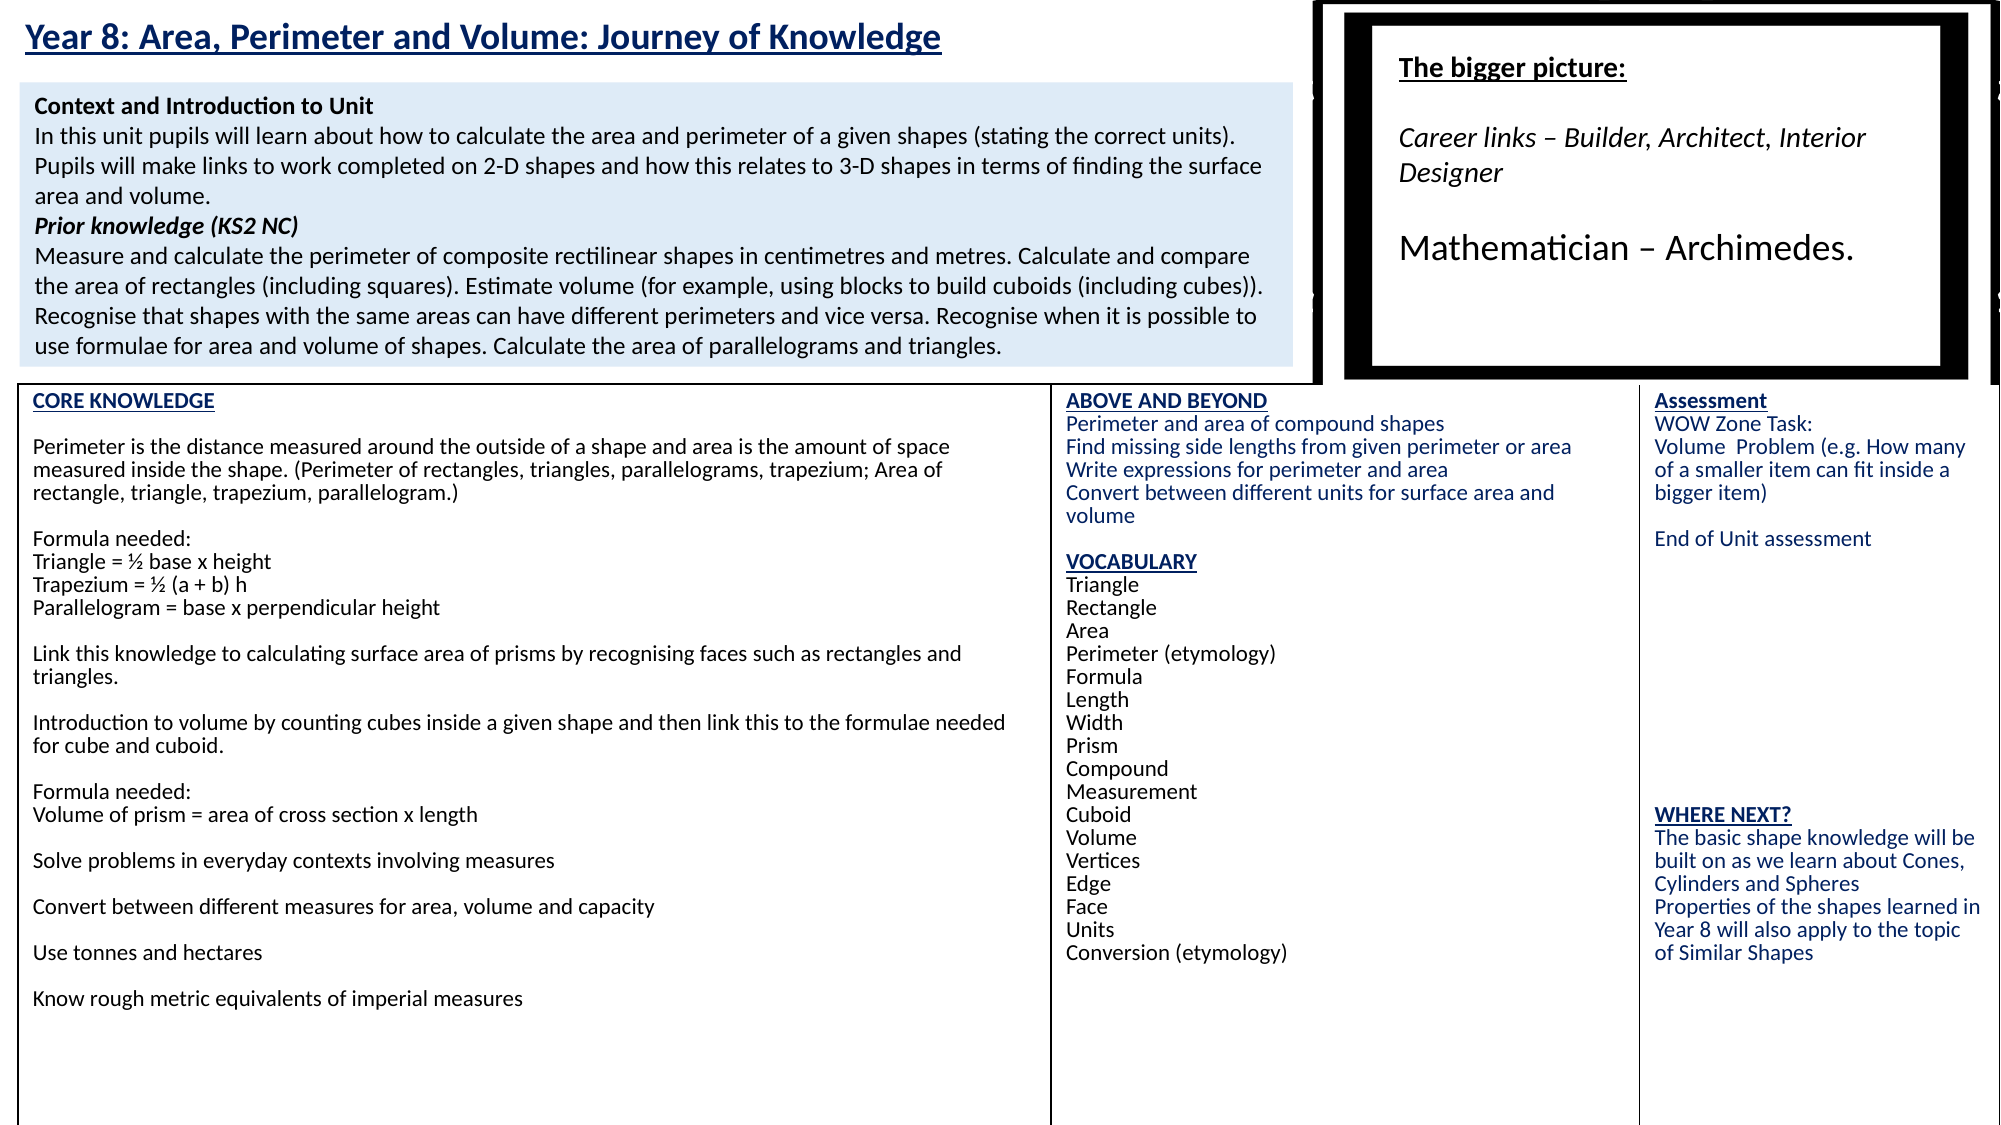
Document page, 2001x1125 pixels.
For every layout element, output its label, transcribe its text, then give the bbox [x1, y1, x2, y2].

table_header CORE KNOWLEDGE Perimeter is the distance measured around the outside of a shape and area is the amount of space measured inside the shape. (Perimeter of rectangles, triangles, parallelograms, trapezium; Area of rectangle, triangle, trapezium, parallelogram.) Formula needed: Triangle = ½ base x height Trapezium = ½ (a + b) h Parallelogram = base x perpendicular height Link this knowledge to calculating surface area of prisms by recognising faces such as rectangles and triangles. Introduction to volume by counting cubes inside a given shape and then link this to the formulae needed for cube and cuboid. Formula needed: Volume of prism = area of cross section x length Solve problems in everyday contexts involving measures Convert between different measures for area, volume and capacity Use tonnes and hectares Know rough metric equivalents of imperial measures [19, 385, 1050, 1125]
table_header ABOVE AND BEYOND Perimeter and area of compound shapes Find missing side lengths from given perimeter or area Write expressions for perimeter and area Convert between different units for surface area and volume VOCABULARY Triangle Rectangle Area Perimeter (etymology) Formula Length Width Prism Compound Measurement Cuboid Volume Vertices Edge Face Units Conversion (etymology) [1052, 385, 1639, 1125]
picture [1312, 0, 2000, 385]
text_box Context and Introduction to Unit In this unit pupils will learn about how to calculate the area and perimeter of a given shapes (stating the correct units). Pupils will make links to work completed on 2-D shapes and how this relates to 3-D shapes in terms of finding the surface area and volume. Prior knowledge (KS2 NC) Measure and calculate the perimeter of composite rectilinear shapes in centimetres and metres. Calculate and compare the area of rectangles (including squares). Estimate volume (for example, using blocks to build cuboids (including cubes)). Recognise that shapes with the same areas can have different perimeters and vice versa. Recognise when it is possible to use formulae for area and volume of shapes. Calculate the area of parallelograms and triangles. [19, 82, 1293, 367]
text_box Year 8: Area, Perimeter and Volume: Journey of Knowledge [3, 1, 965, 68]
table_header Assessment WOW Zone Task: Volume Problem (e.g. How many of a smaller item can fit inside a bigger item) End of Unit assessment WHERE NEXT? The basic shape knowledge will be built on as we learn about Cones, Cylinders and Spheres Properties of the shapes learned in Year 8 will also apply to the topic of Similar Shapes [1640, 385, 1999, 1125]
